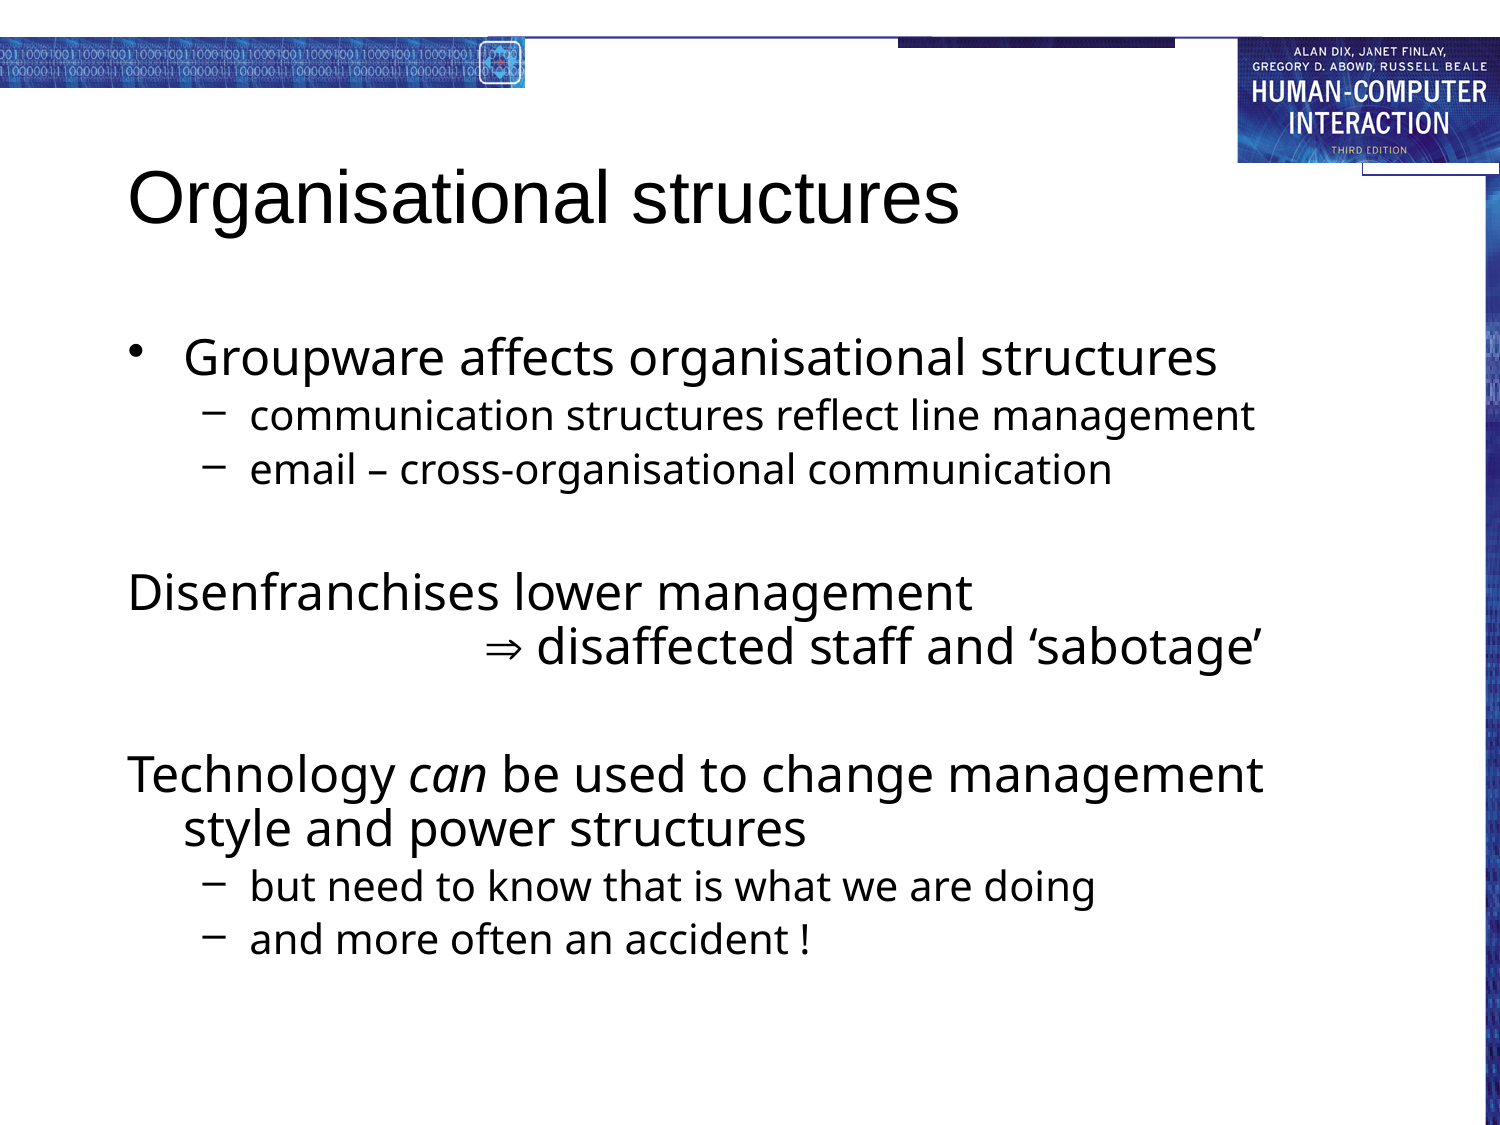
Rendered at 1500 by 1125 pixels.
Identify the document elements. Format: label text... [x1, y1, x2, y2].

list Groupware affects organisational structures communication structures reflect line management email – cross-organisational communication Disenfranchises lower management  disaffected staff and ‘sabotage’ Technology can be used to change management style and power structures but need to know that is what we are doing and more often an accident ! [112, 324, 1388, 1000]
title Organisational structures [112, 99, 1238, 288]
